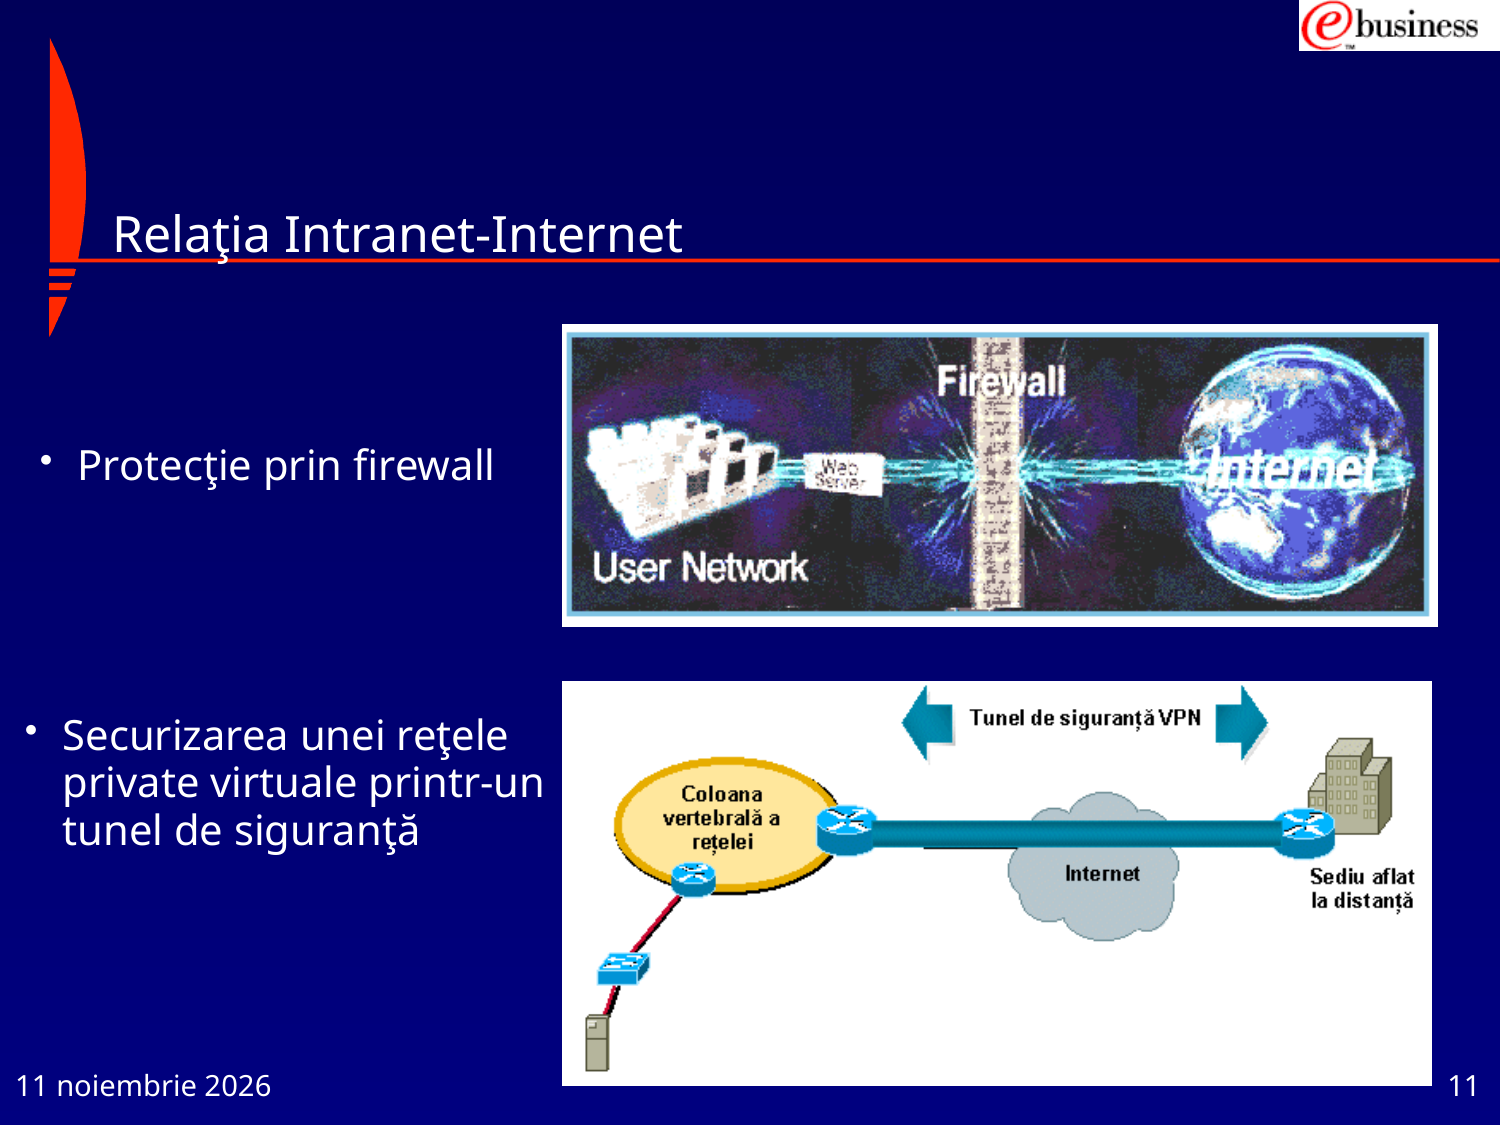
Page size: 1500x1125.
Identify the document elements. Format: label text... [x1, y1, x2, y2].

text_box Securizarea unei reţele private virtuale printr-un tunel de siguranţă [24, 712, 557, 840]
title Relaţia Intranet-Internet [112, 69, 1337, 263]
picture [562, 324, 1438, 627]
slide_number 11 [1184, 1050, 1496, 1125]
list Protecţie prin firewall [24, 435, 557, 563]
picture [1299, 0, 1500, 52]
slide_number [0, 1049, 312, 1125]
picture [562, 681, 1432, 1087]
